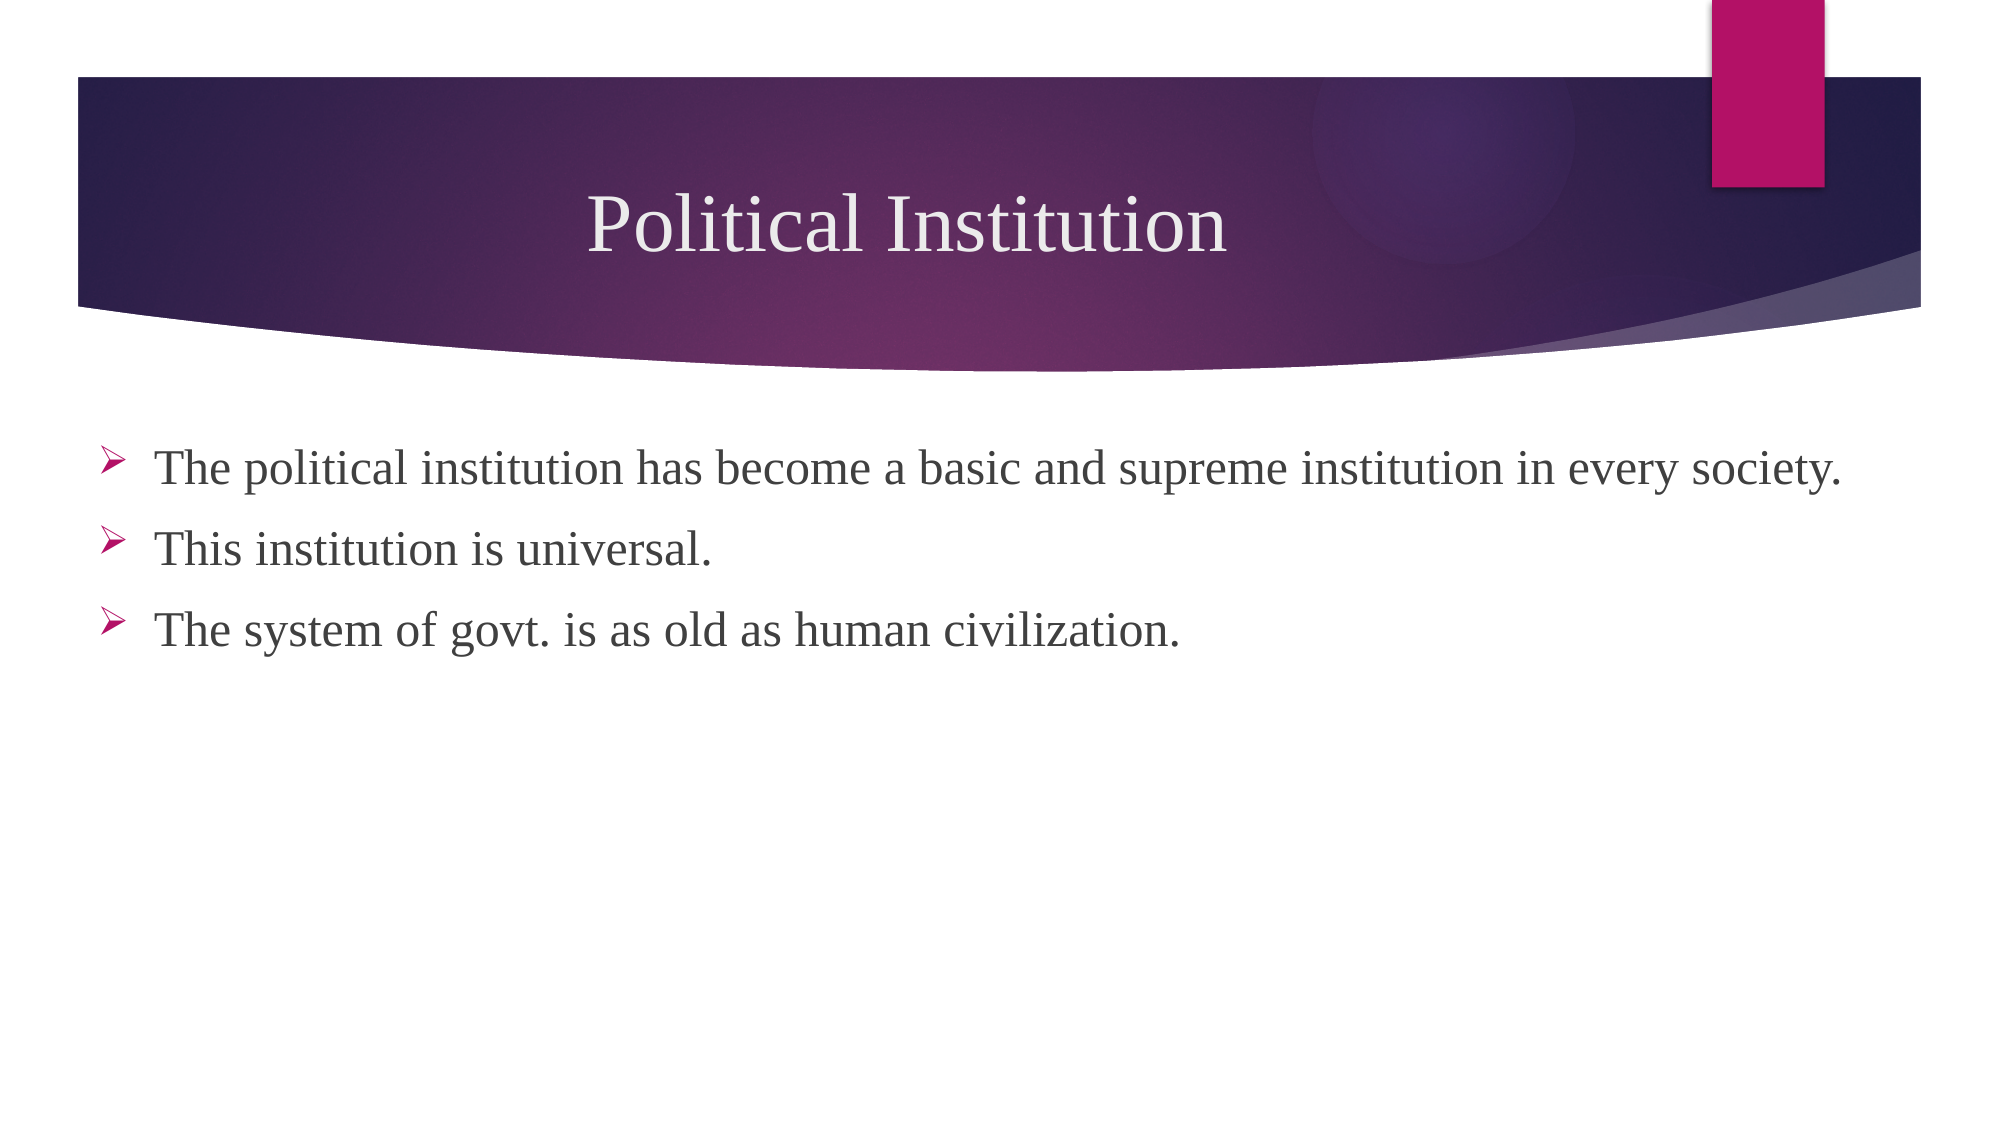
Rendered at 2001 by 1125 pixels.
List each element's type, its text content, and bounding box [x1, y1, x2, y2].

title Political Institution [189, 159, 1627, 276]
list The political institution has become a basic and supreme institution in every society. This institution is universal. The system of govt. is as old as human civilization. [82, 427, 1916, 988]
